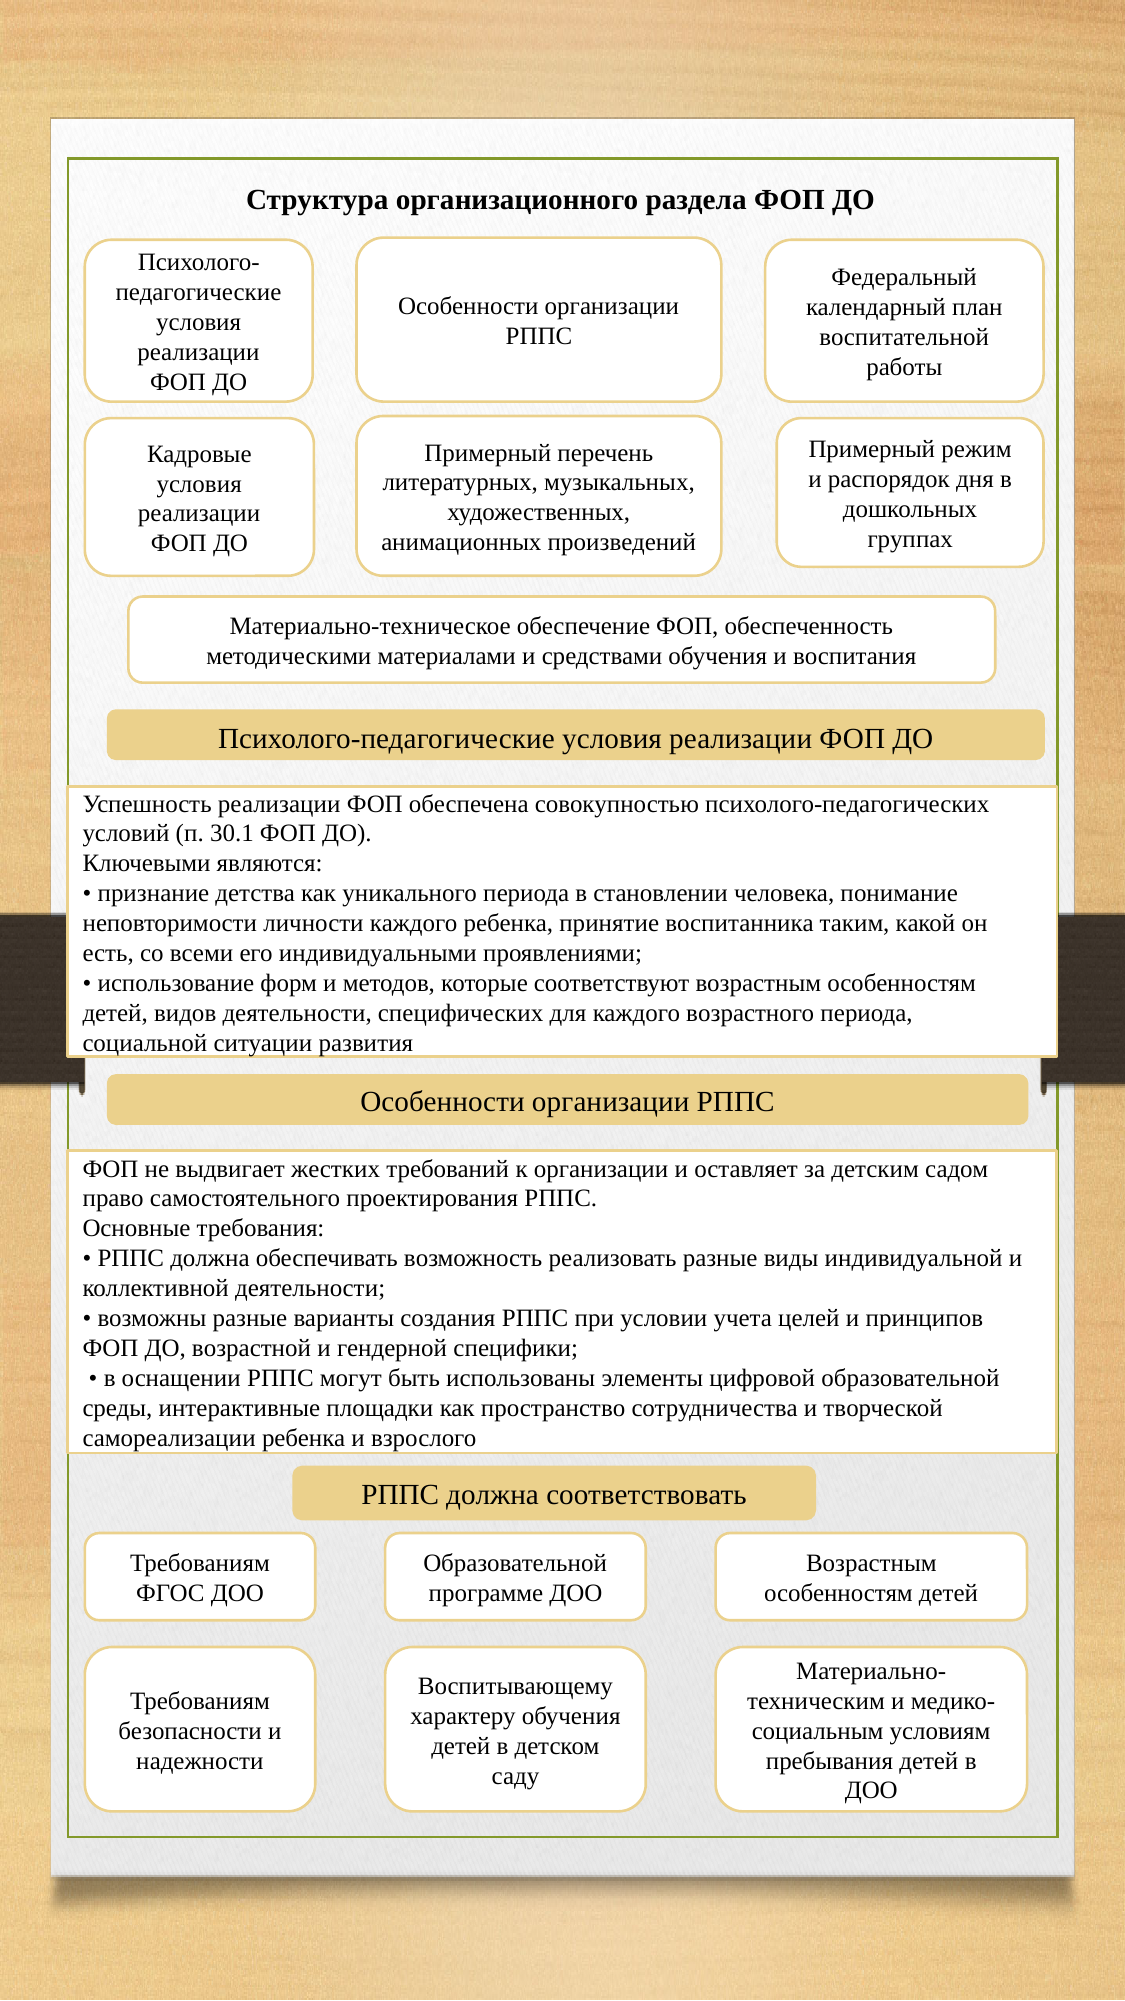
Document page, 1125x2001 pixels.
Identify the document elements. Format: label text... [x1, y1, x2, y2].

text_box Успешность реализации ФОП обеспечена совокупностью психолого-педагогических условий (п. 30.1 ФОП ДО). Ключевыми являются: • признание детства как уникального периода в становлении человека, понимание неповторимости личности каждого ребенка, принятие воспитанника таким, какой он есть, со всеми его индивидуальными проявлениями; • использование форм и методов, которые соответствуют возрастным особенностям детей, видов деятельности, специфических для каждого возрастного периода, социальной ситуации развития [66, 785, 1058, 1058]
text_box Федеральный календарный план воспитательной работы [763, 238, 1045, 403]
text_box Особенности организации РППС [106, 1074, 1029, 1126]
picture [0, 0, 1125, 2000]
text_box Возрастным особенностям детей [714, 1531, 1029, 1622]
text_box Психолого-педагогические условия реализации ФОП ДО [83, 238, 314, 403]
text_box Воспитывающему характеру обучения детей в детском саду [383, 1645, 648, 1813]
text_box РППС должна соответствовать [292, 1465, 817, 1521]
text_box Особенности организации РППС [355, 236, 723, 403]
text_box Примерный режим и распорядок дня в дошкольных группах [775, 416, 1045, 569]
text_box Структура организационного раздела ФОП ДО [65, 172, 1057, 223]
text_box Психолого-педагогические условия реализации ФОП ДО [108, 712, 1044, 762]
text_box Кадровые условия реализации ФОП ДО [83, 416, 316, 578]
text_box Материально-техническое обеспечение ФОП, обеспеченность методическими материалами и средствами обучения и воспитания [127, 595, 997, 684]
text_box ФОП не выдвигает жестких требований к организации и оставляет за детским садом право самостоятельного проектирования РППС. Основные требования: • РППС должна обеспечивать возможность реализовать разные виды индивидуальной и коллективной деятельности; • возможны разные варианты создания РППС при условии учета целей и принципов ФОП ДО, возрастной и гендерной специфики; • в оснащении РППС могут быть использованы элементы цифровой образовательной среды, интерактивные площадки как пространство сотрудничества и творческой самореализации ребенка и взрослого [66, 1149, 1058, 1454]
text_box Требованиям ФГОС ДОО [83, 1531, 317, 1622]
text_box Требованиям безопасности и надежности [83, 1645, 317, 1813]
text_box Материально-техническим и медико-социальным условиям пребывания детей в ДОО [714, 1645, 1029, 1813]
text_box Примерный перечень литературных, музыкальных, художественных, анимационных произведений [355, 414, 723, 578]
text_box Образовательной программе ДОО [383, 1531, 648, 1622]
